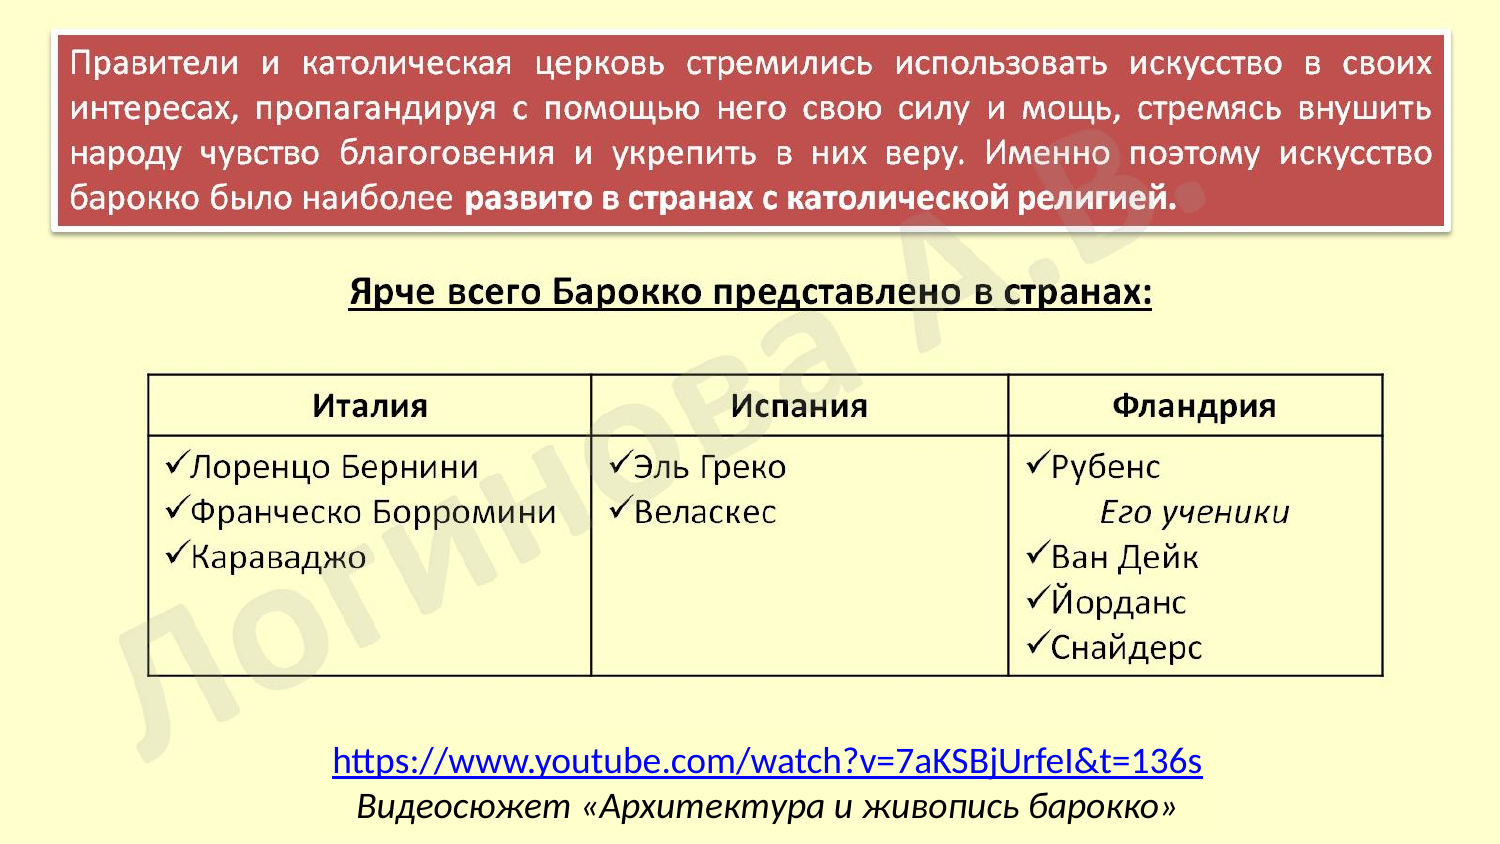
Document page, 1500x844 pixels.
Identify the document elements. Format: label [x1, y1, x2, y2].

text_box [0, 0, 1500, 844]
